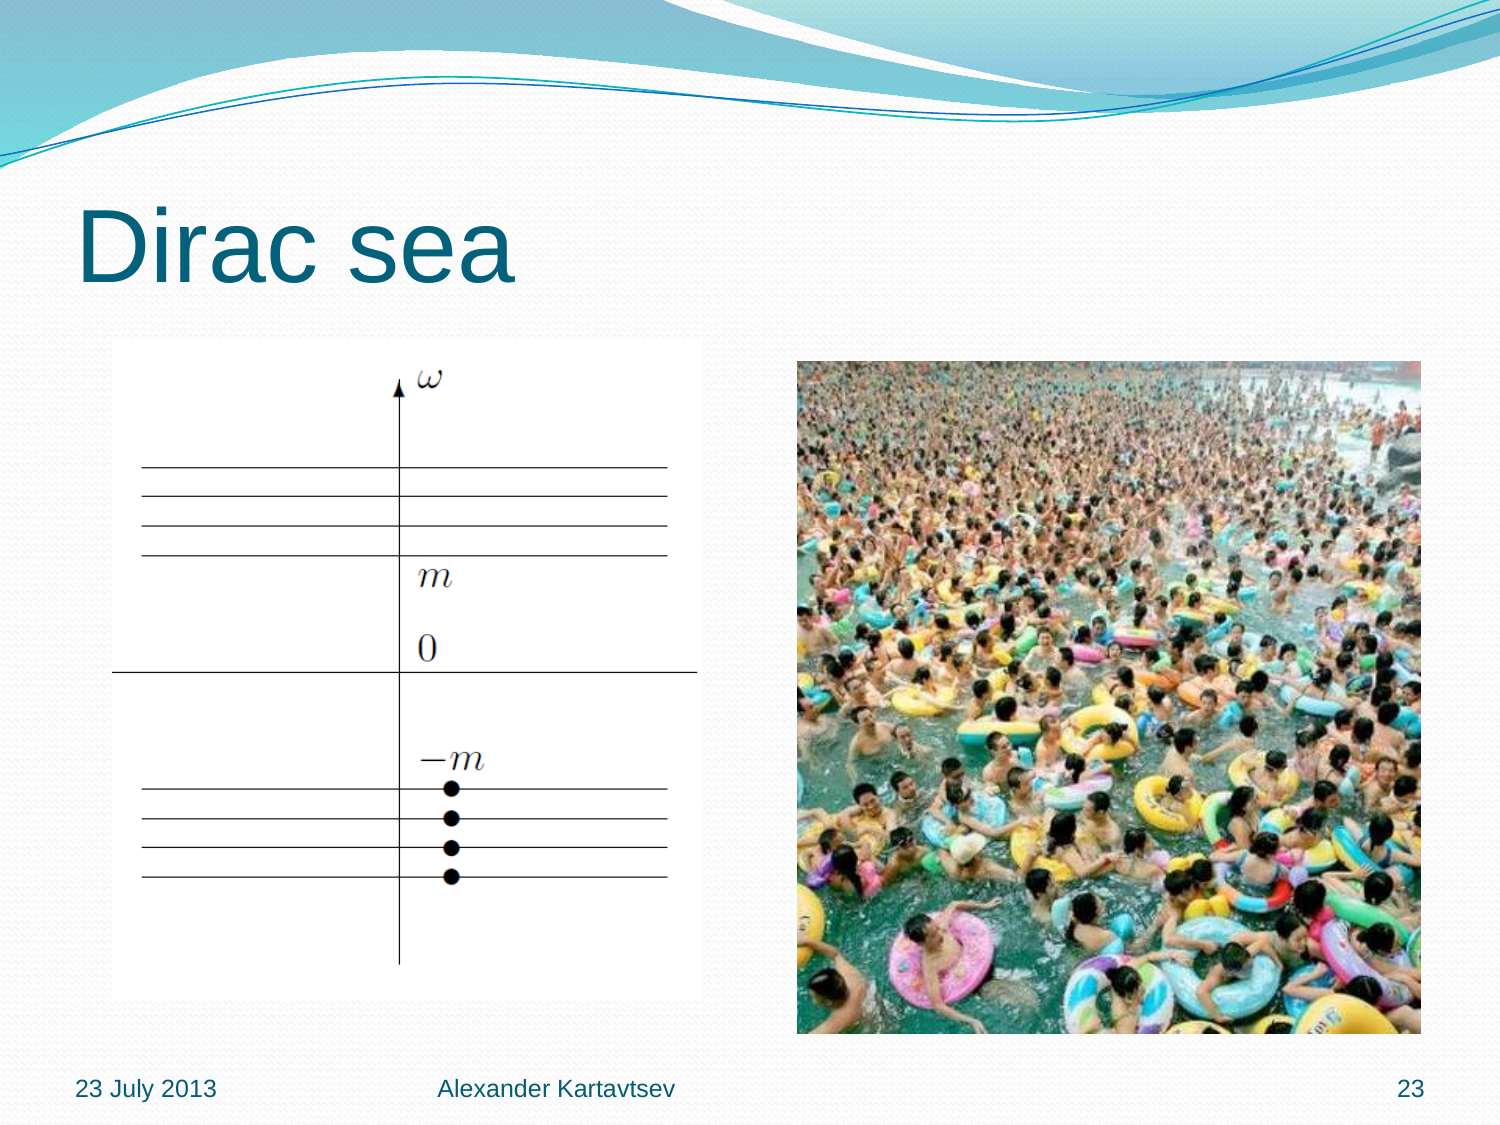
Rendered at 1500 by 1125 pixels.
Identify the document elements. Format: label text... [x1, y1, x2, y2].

title Dirac sea [75, 115, 1438, 303]
picture [796, 361, 1421, 1034]
footer Alexander Kartavtsev [437, 1042, 988, 1103]
slide_number 23 [1299, 1042, 1425, 1103]
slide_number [75, 1042, 425, 1103]
picture [111, 337, 703, 999]
